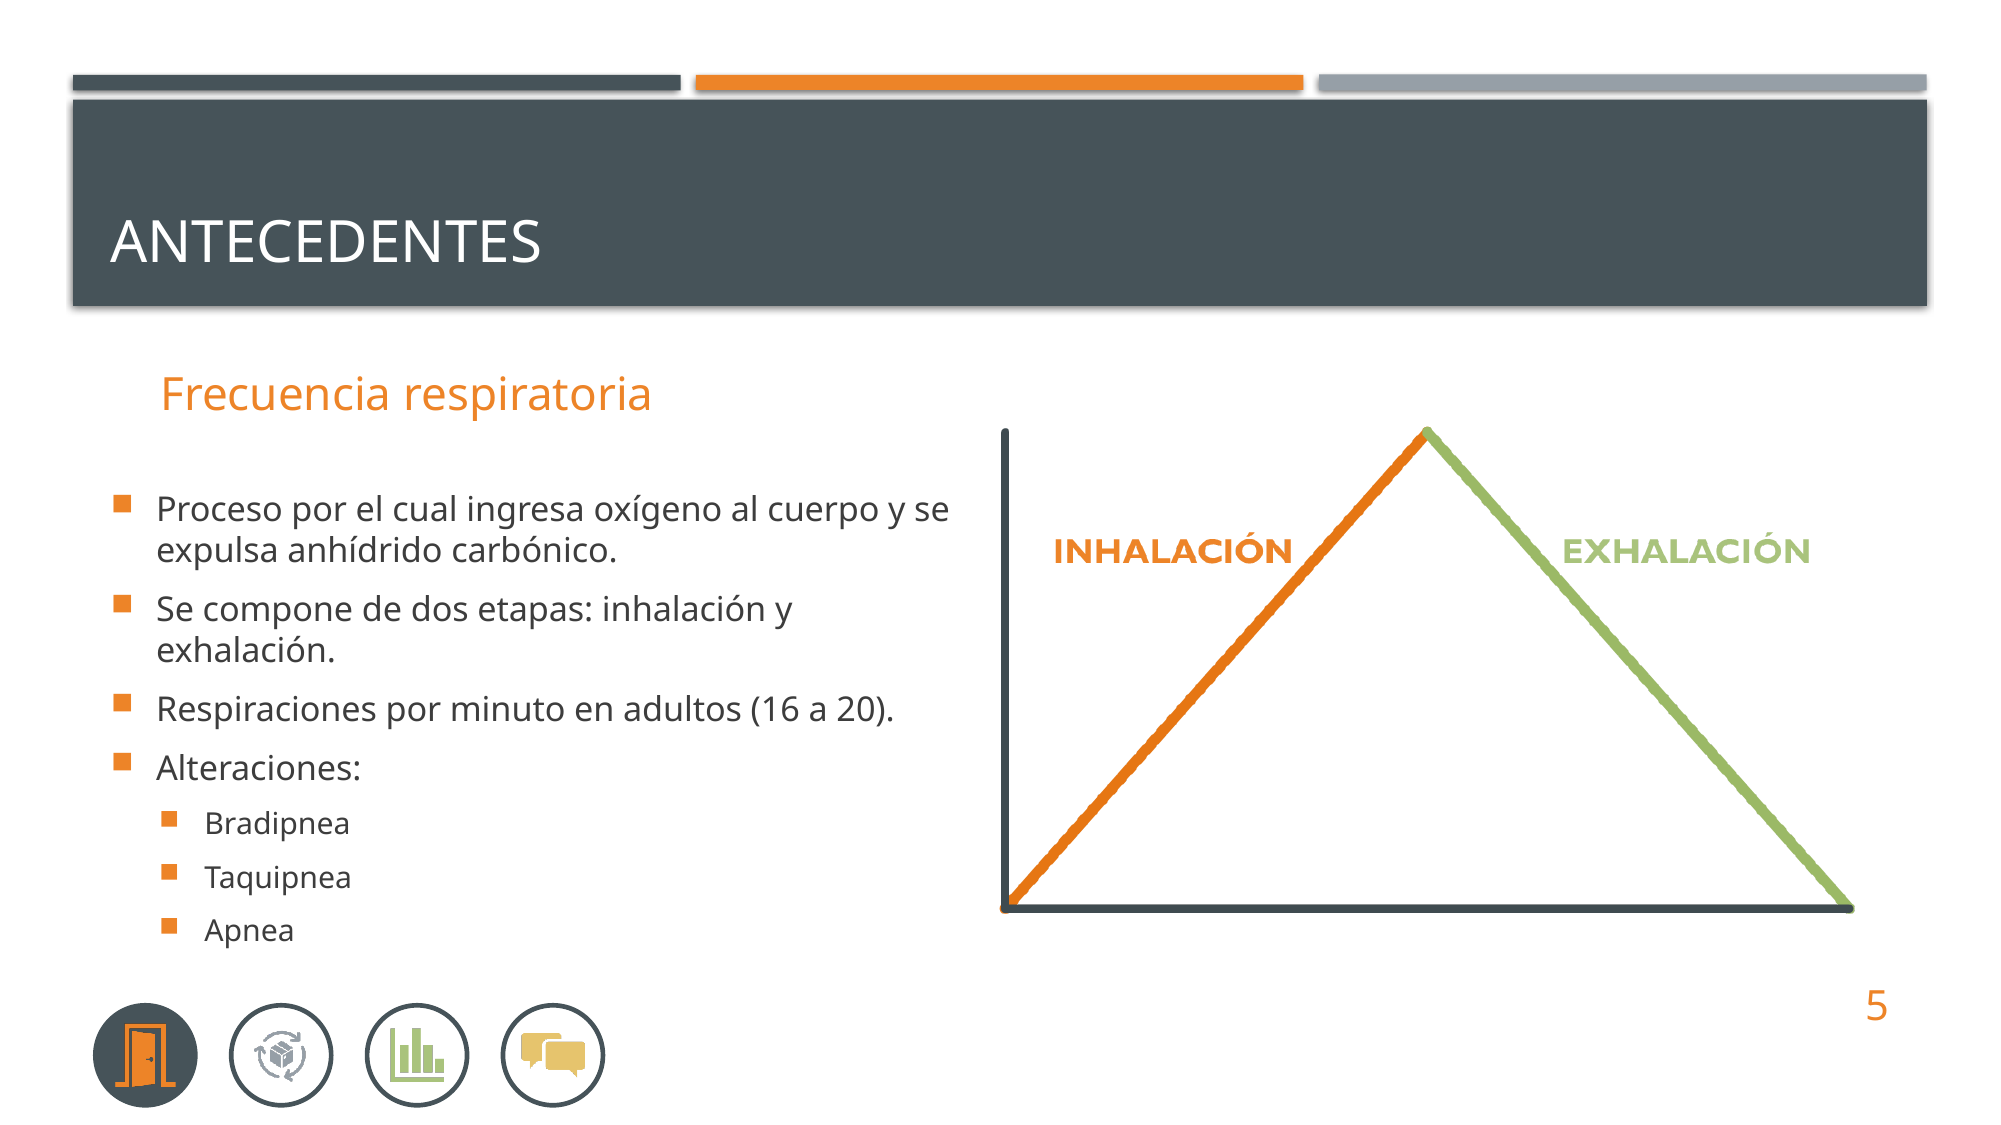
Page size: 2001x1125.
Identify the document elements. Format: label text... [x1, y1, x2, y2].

text_box [365, 1028, 373, 1083]
picture [379, 1017, 456, 1094]
picture [107, 1017, 184, 1094]
picture [243, 1017, 320, 1094]
text_box [459, 1024, 469, 1086]
text_box [258, 1102, 304, 1108]
text_box [112, 1003, 178, 1015]
text_box [323, 1024, 334, 1086]
picture [514, 1017, 591, 1094]
text_box [248, 1003, 314, 1015]
text_box [229, 1028, 237, 1083]
list Frecuencia respiratoria [145, 338, 980, 427]
text_box [188, 1025, 198, 1085]
text_box [384, 1003, 450, 1015]
text_box [597, 1027, 605, 1083]
slide_number 5 [1732, 977, 1905, 1037]
list Proceso por el cual ingresa oxígeno al cuerpo y se expulsa anhídrido carbónico. Se compone de dos etapas: inhalación y exhalación. Respiraciones por minuto en adultos (16 a 20). Alteraciones: Bradipnea Taquipnea Apnea [95, 479, 980, 962]
title antecedentes [95, 119, 1905, 282]
text_box [122, 1102, 168, 1108]
text_box [93, 1028, 101, 1083]
picture [999, 426, 1855, 914]
text_box [501, 1027, 509, 1083]
text_box [530, 1102, 576, 1108]
text_box [520, 1003, 586, 1015]
text_box [394, 1102, 440, 1108]
